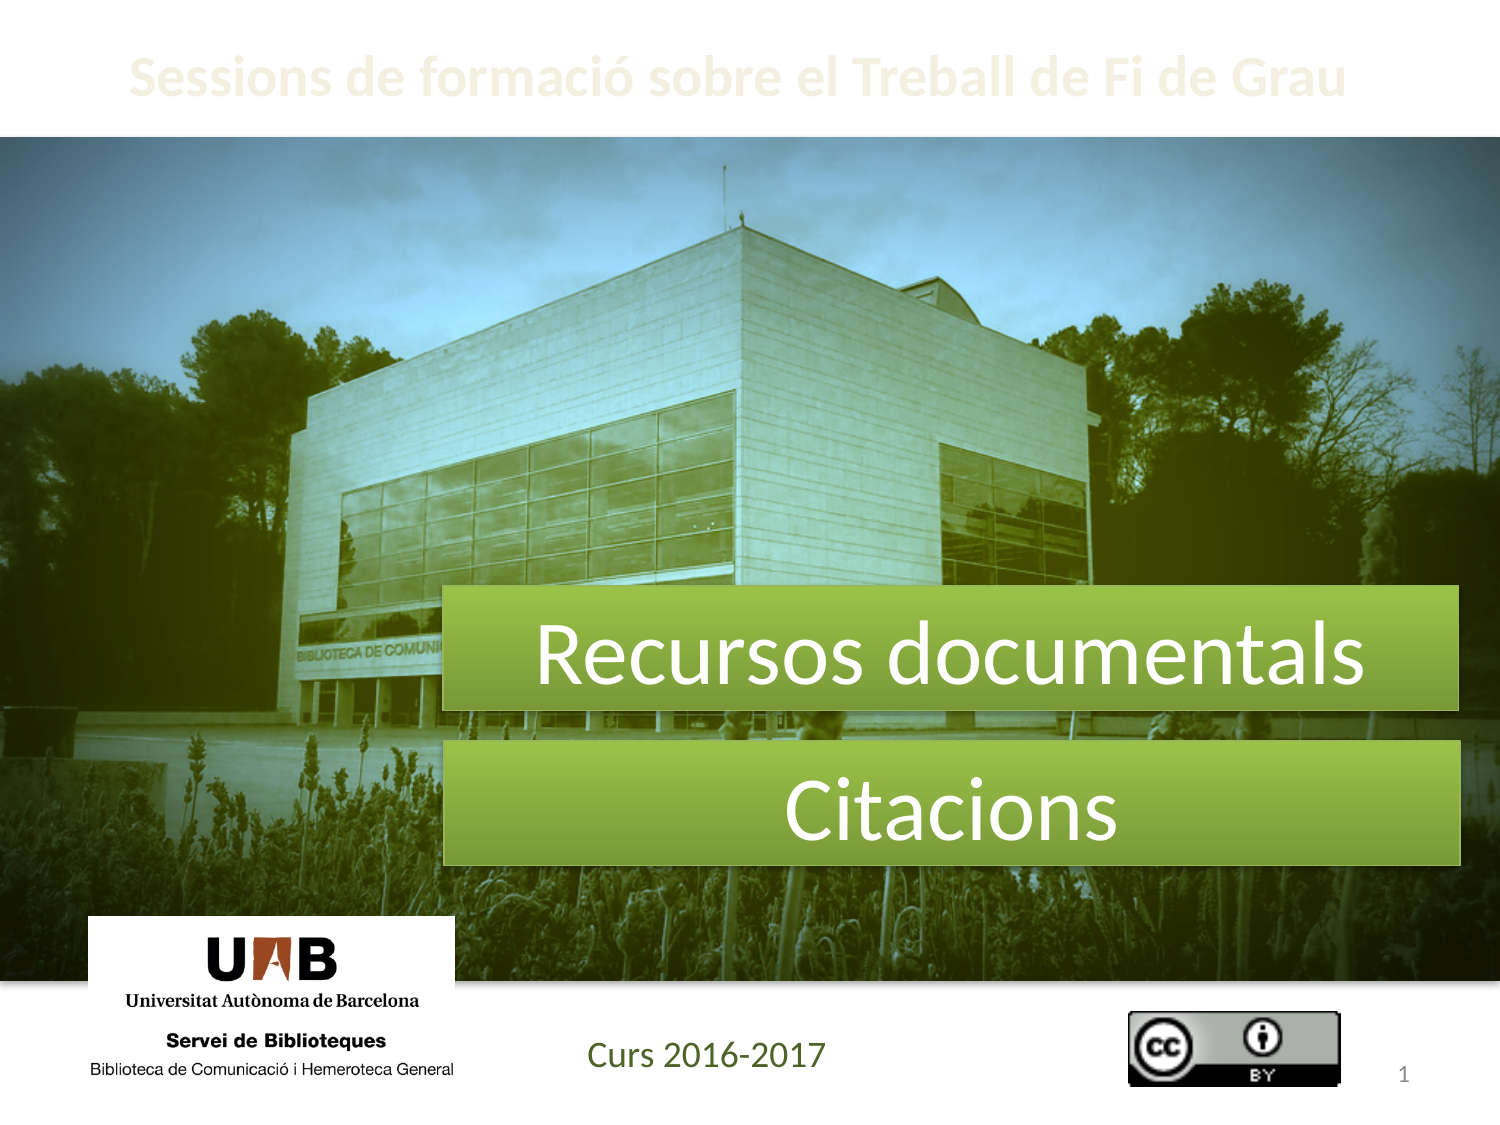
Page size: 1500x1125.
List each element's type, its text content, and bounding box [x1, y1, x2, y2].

text_box Sessions de formació sobre el Treball de Fi de Grau [113, 30, 1377, 116]
picture [0, 136, 1500, 1098]
picture [1127, 1011, 1342, 1087]
text_box Curs 2016-2017 [572, 1023, 904, 1083]
slide_number 1 [1074, 1042, 1425, 1103]
